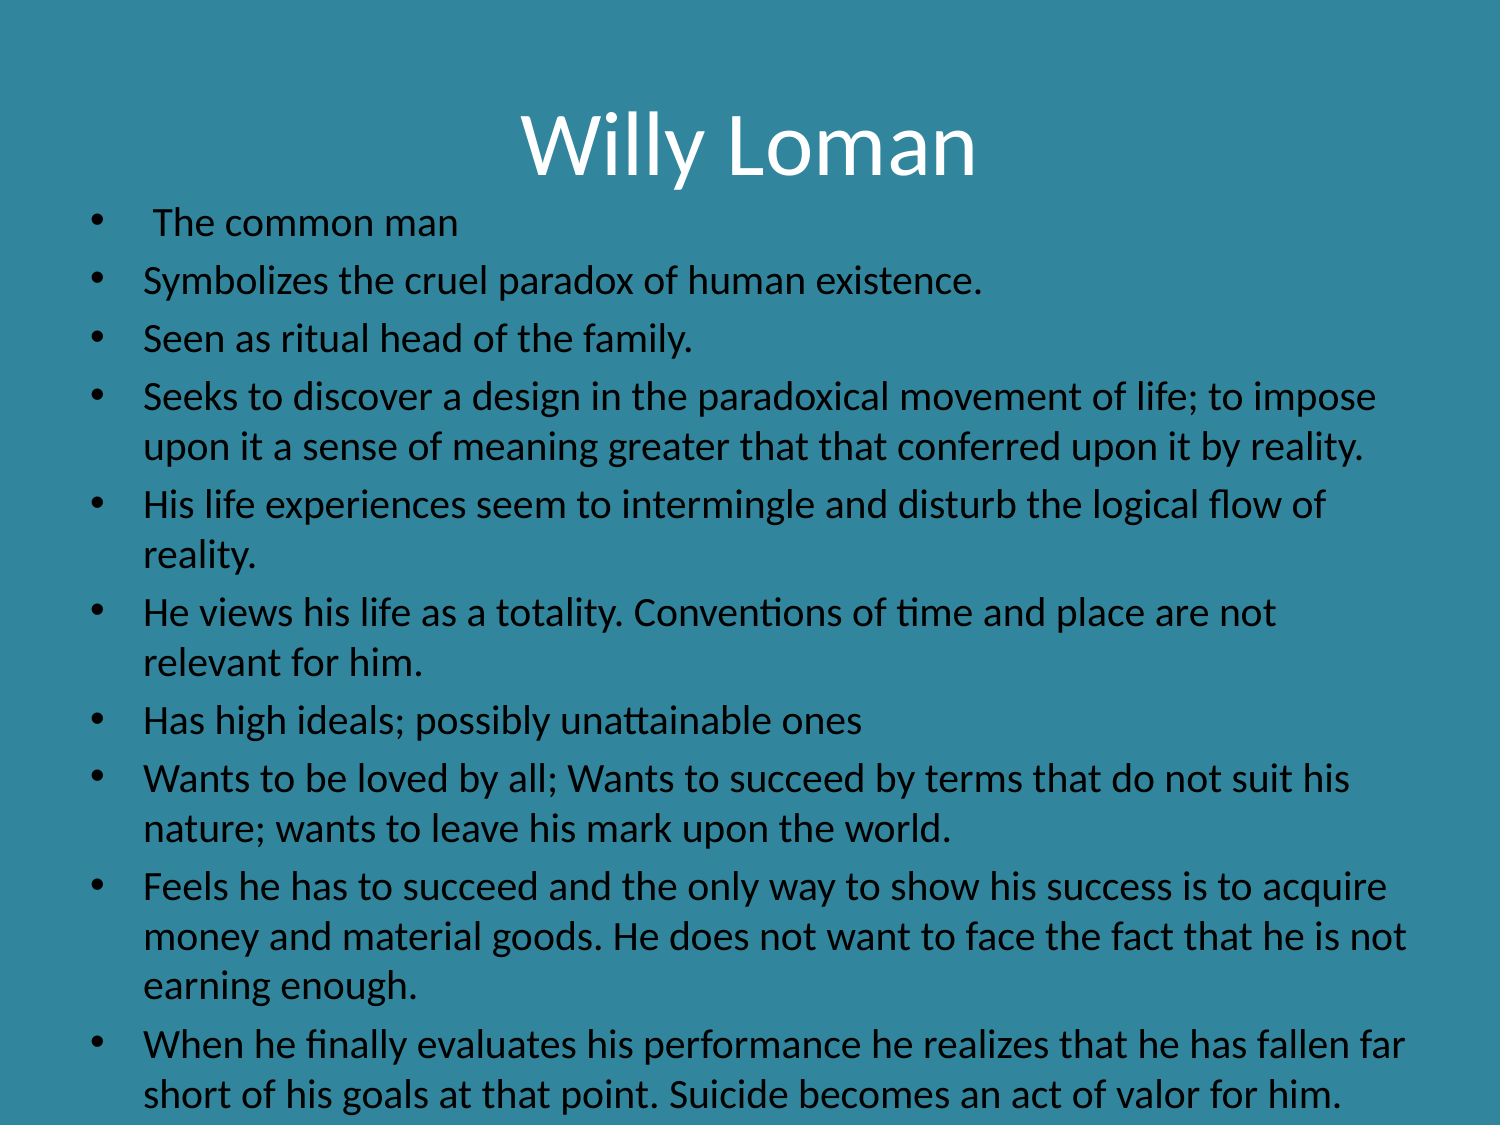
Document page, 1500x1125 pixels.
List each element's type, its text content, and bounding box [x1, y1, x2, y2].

title Willy Loman [75, 45, 1425, 187]
list The common man Symbolizes the cruel paradox of human existence. Seen as ritual head of the family. Seeks to discover a design in the paradoxical movement of life; to impose upon it a sense of meaning greater that that conferred upon it by reality. His life experiences seem to intermingle and disturb the logical flow of reality. He views his life as a totality. Conventions of time and place are not relevant for him. Has high ideals; possibly unattainable ones Wants to be loved by all; Wants to succeed by terms that do not suit his nature; wants to leave his mark upon the world. Feels he has to succeed and the only way to show his success is to acquire money and material goods. He does not want to face the fact that he is not earning enough. When he finally evaluates his performance he realizes that he has fallen far short of his goals at that point. Suicide becomes an act of valor for him. [75, 187, 1425, 1125]
